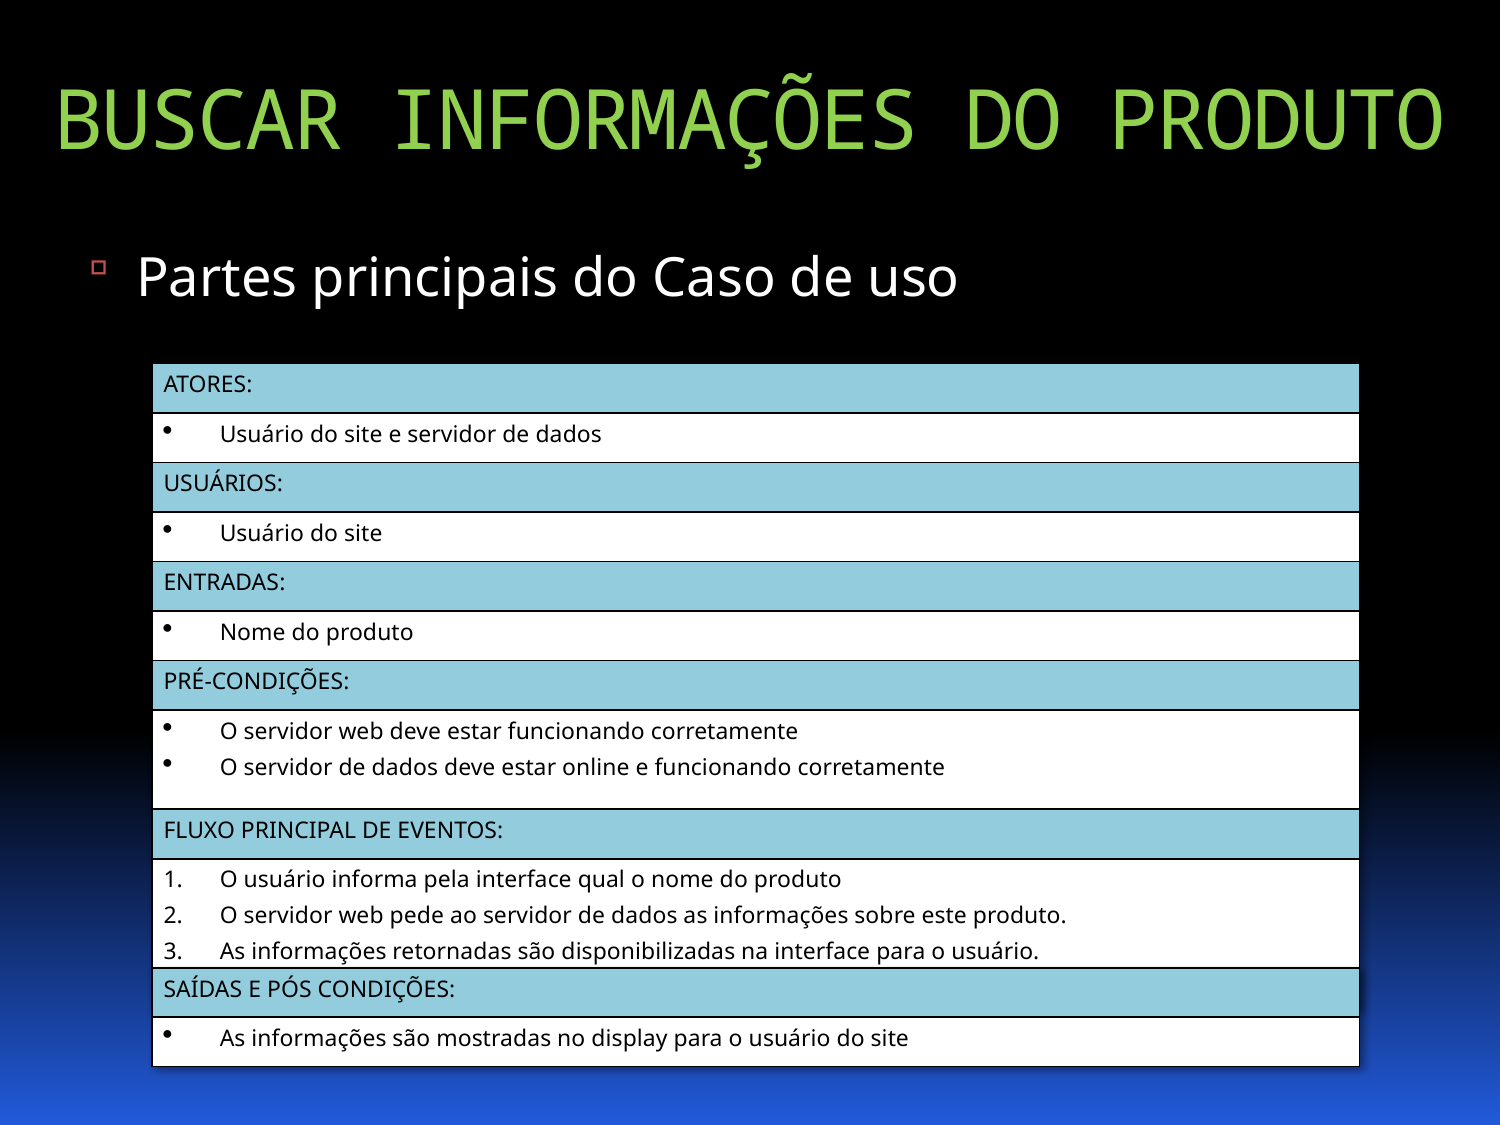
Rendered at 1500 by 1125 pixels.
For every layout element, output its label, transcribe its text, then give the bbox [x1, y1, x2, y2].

table_cell ENTRADAS: [153, 562, 1359, 610]
table_cell O servidor web deve estar funcionando corretamente O servidor de dados deve estar online e funcionando corretamente [153, 711, 1359, 808]
table_cell FLUXO PRINCIPAL DE EVENTOS: [153, 810, 1359, 858]
table_cell Usuário do site [153, 513, 1359, 561]
table_header ATORES: [153, 364, 1359, 412]
table_cell Usuário do site e servidor de dados [153, 414, 1359, 462]
table_cell Nome do produto [153, 612, 1359, 660]
table_cell O usuário informa pela interface qual o nome do produto O servidor web pede ao servidor de dados as informações sobre este produto. As informações retornadas são disponibilizadas na interface para o usuário. [153, 860, 1359, 967]
list Partes principais do Caso de uso [0, 234, 1407, 1050]
table_cell As informações são mostradas no display para o usuário do site [153, 1018, 1359, 1066]
title BUSCAR INFORMAÇÕES DO PRODUTO [0, 58, 1500, 247]
table_cell PRÉ-CONDIÇÕES: [153, 661, 1359, 709]
table_cell USUÁRIOS: [153, 463, 1359, 511]
table_header SAÍDAS E PÓS CONDIÇÕES: [153, 969, 1359, 1016]
